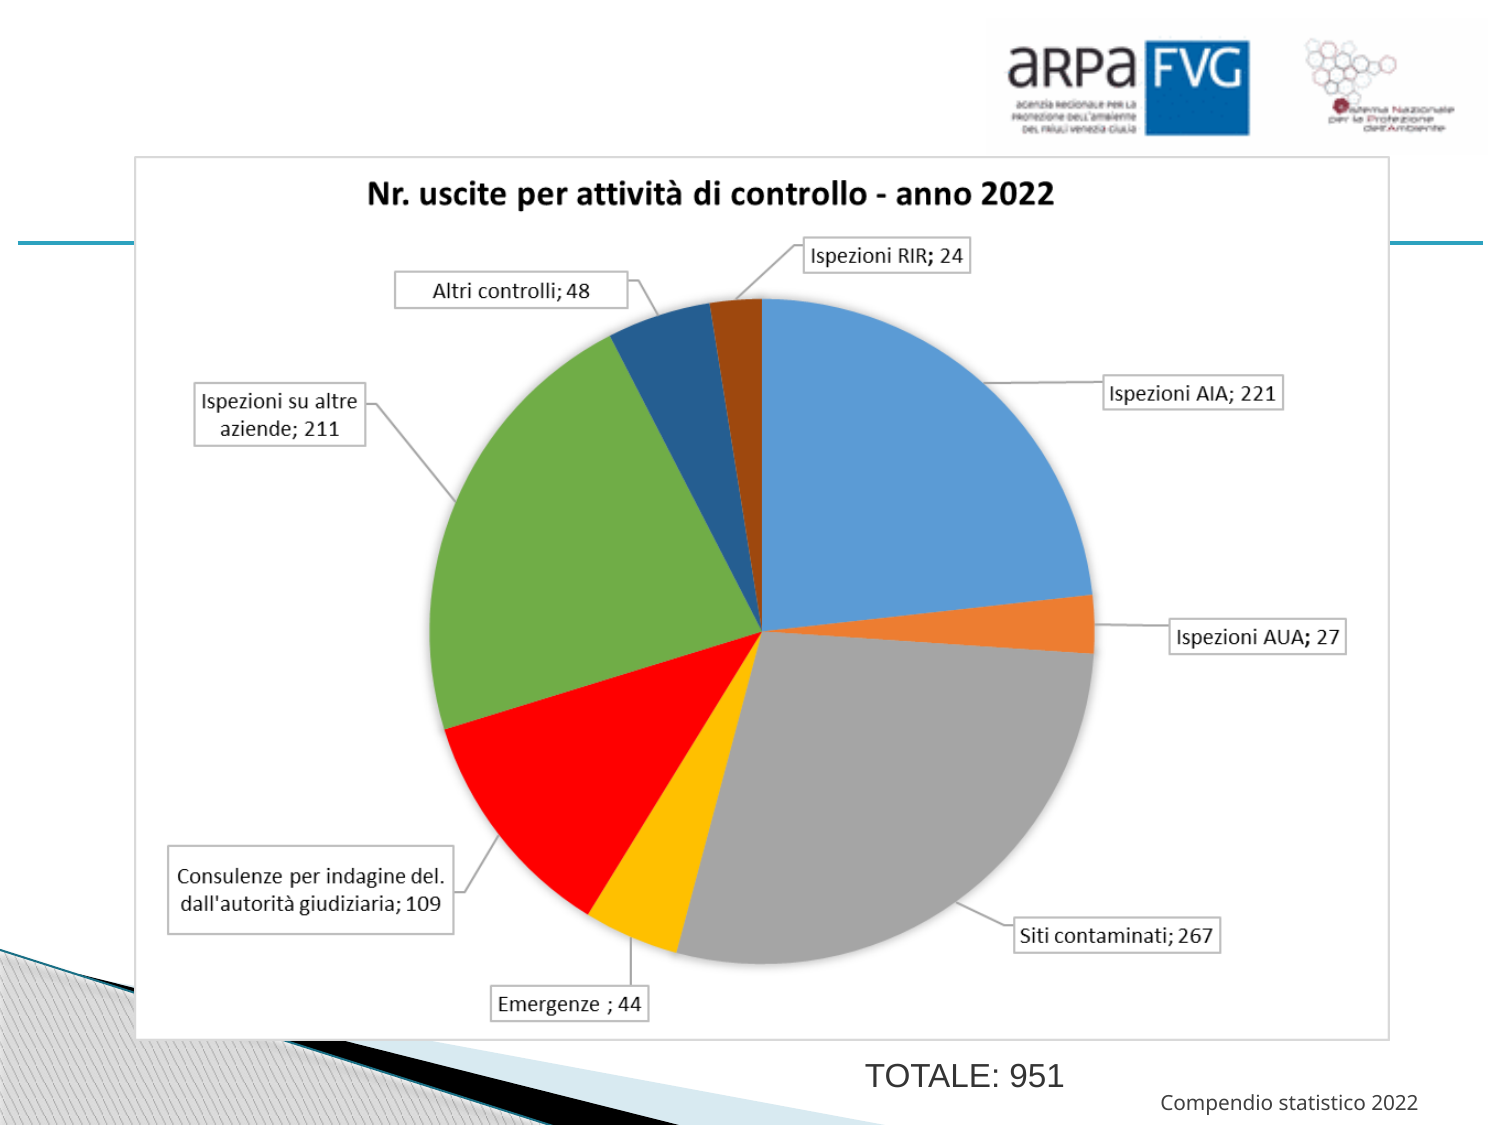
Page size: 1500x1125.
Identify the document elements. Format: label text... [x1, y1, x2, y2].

text_box TOTALE: 951 [850, 1051, 1146, 1102]
text_box Compendio statistico 2022 [1145, 1082, 1500, 1122]
picture [986, 18, 1488, 155]
picture [133, 156, 1390, 1041]
